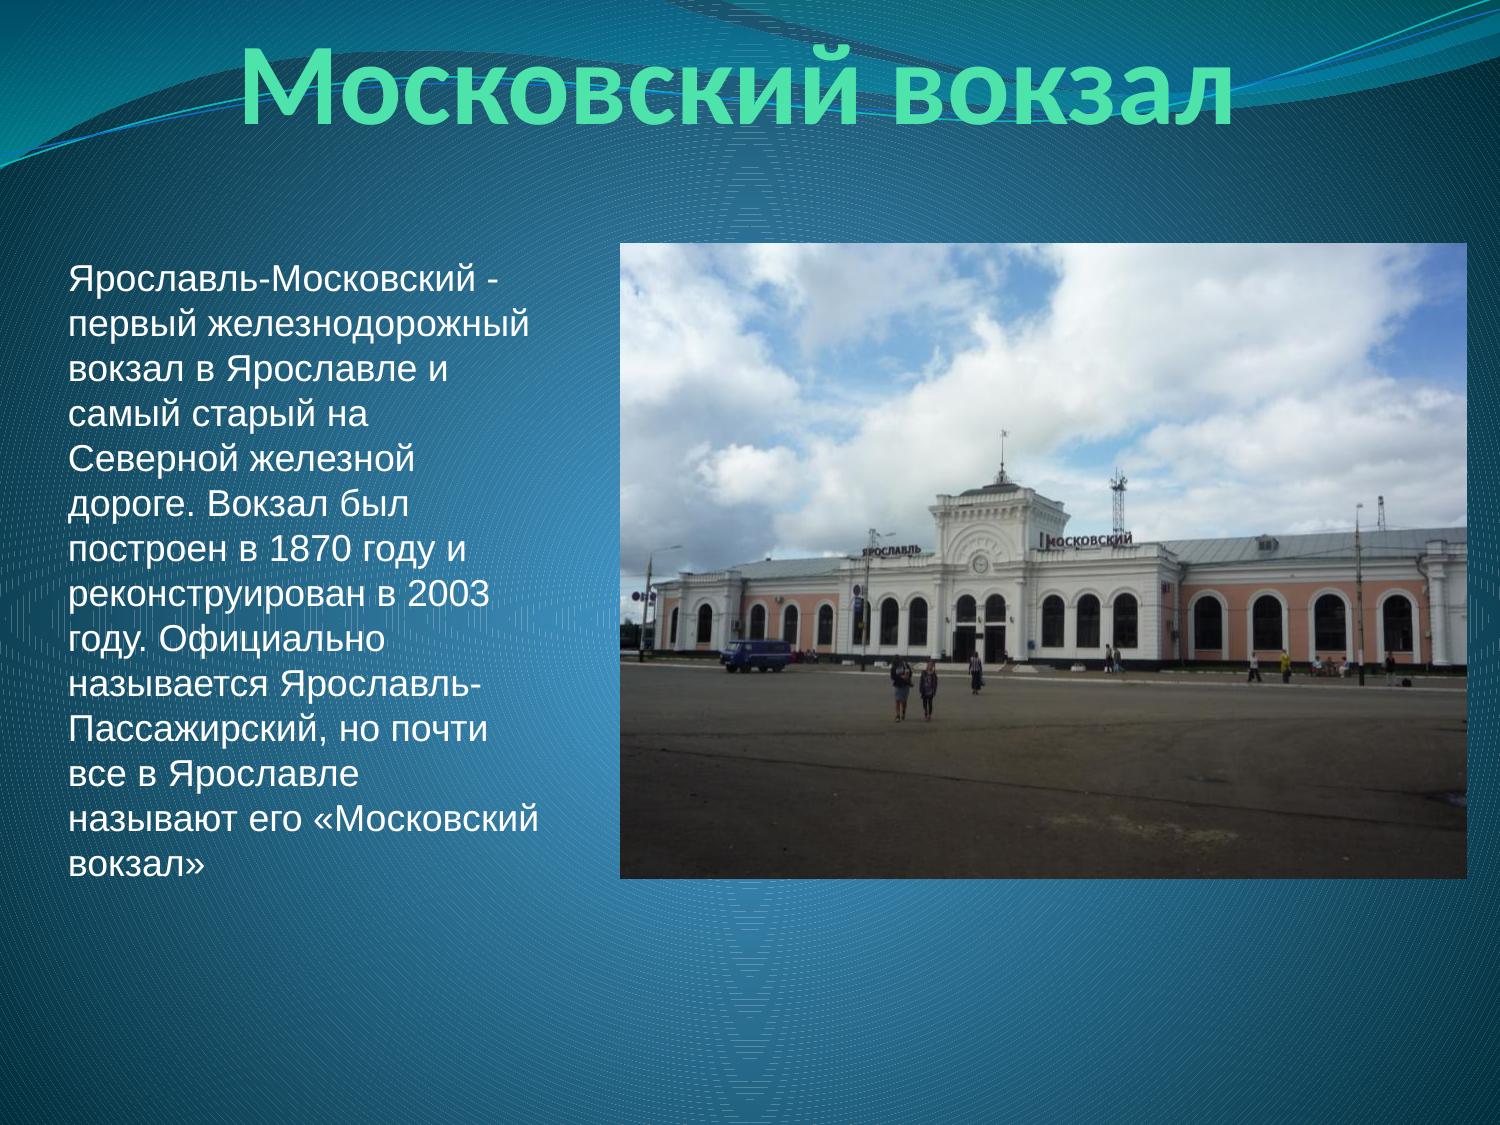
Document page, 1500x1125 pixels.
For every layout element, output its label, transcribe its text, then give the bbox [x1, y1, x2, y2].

picture [619, 243, 1468, 879]
title Московский вокзал [100, 0, 1376, 149]
text_box Ярославль-Московский - первый железнодорожный вокзал в Ярославле и самый старый на Северной железной дороге. Вокзал был построен в 1870 году и реконструирован в 2003 году. Официально называется Ярославль-Пассажирский, но почти все в Ярославле называют его «Московский вокзал» [53, 246, 555, 892]
